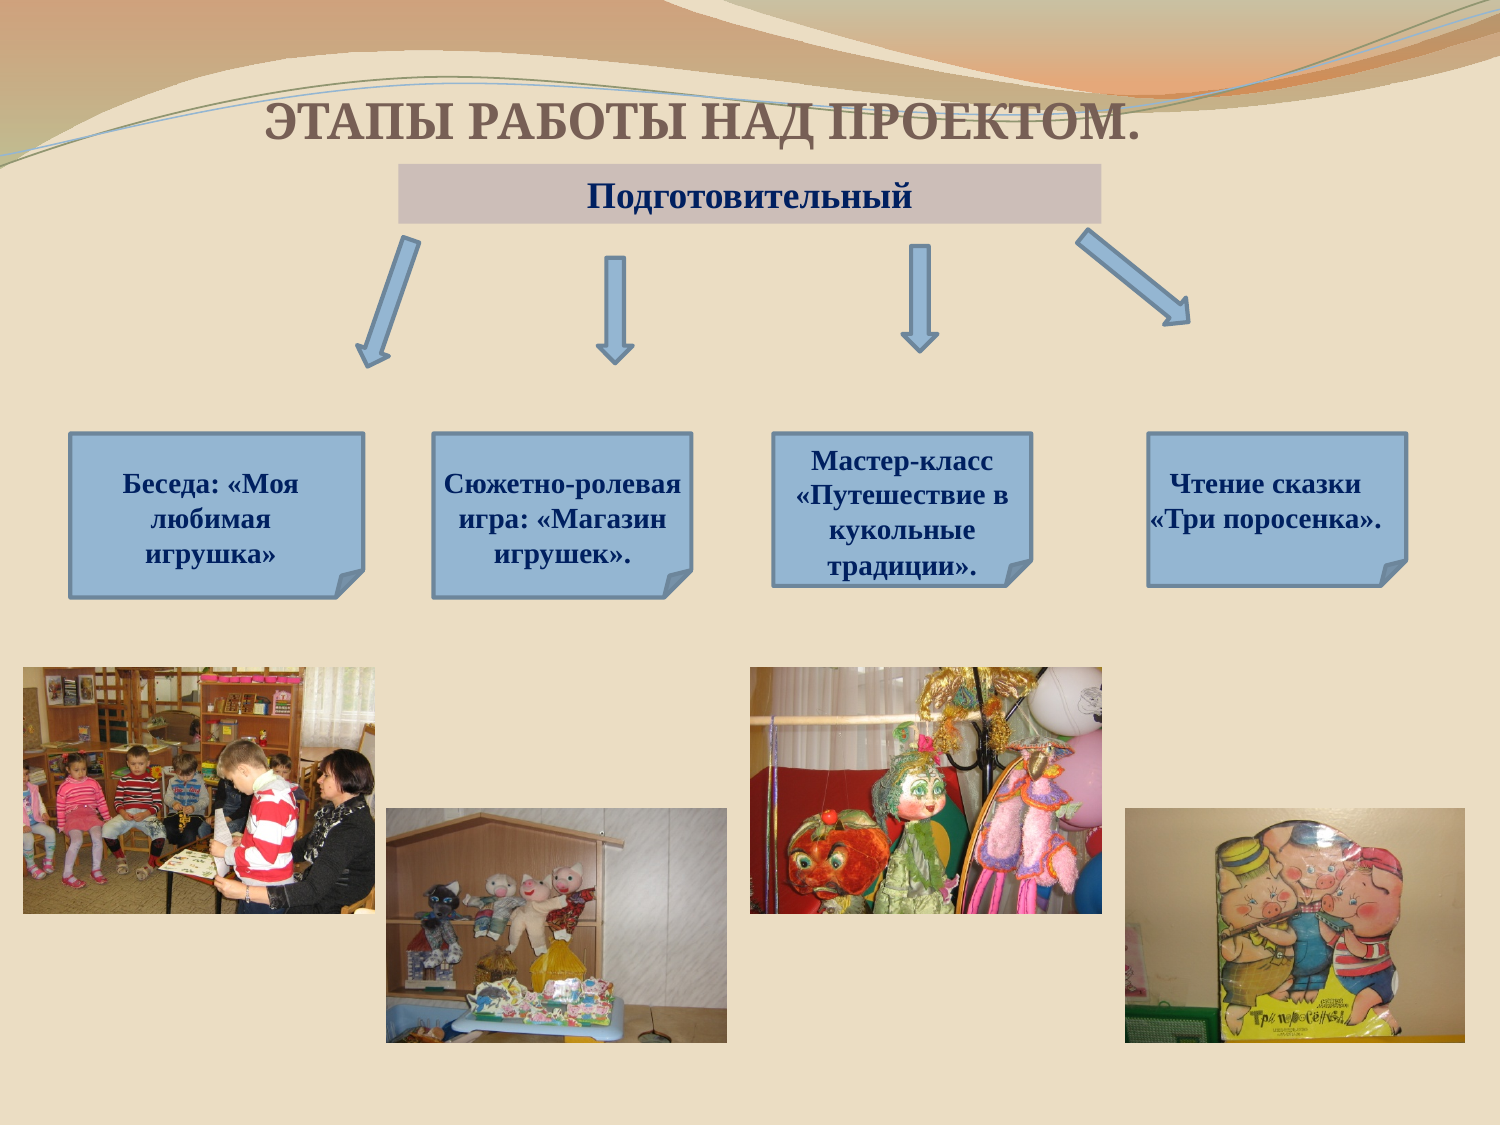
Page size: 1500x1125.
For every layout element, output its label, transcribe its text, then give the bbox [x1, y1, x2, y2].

picture [749, 667, 1102, 915]
text_box [431, 431, 694, 456]
text_box [1074, 227, 1191, 327]
picture [23, 667, 376, 915]
text_box Подготовительный [398, 163, 1102, 224]
picture [1124, 808, 1466, 1044]
picture [386, 808, 727, 1044]
text_box [68, 431, 366, 600]
text_box [355, 235, 422, 369]
text_box [431, 577, 688, 600]
text_box Мастер-класс «Путешествие в кукольные традиции». [773, 433, 1032, 589]
text_box ЭТАПЫ РАБОТЫ НАД ПРОЕКТОМ. [246, 81, 1161, 157]
text_box Беседа: «Моя любимая игрушка» [81, 456, 340, 577]
text_box Сюжетно-ролевая игра: «Магазин игрушек». [421, 456, 704, 577]
text_box Чтение сказки «Три поросенка». [1125, 456, 1407, 542]
text_box [595, 255, 635, 366]
text_box [1146, 431, 1409, 588]
text_box [900, 243, 940, 354]
